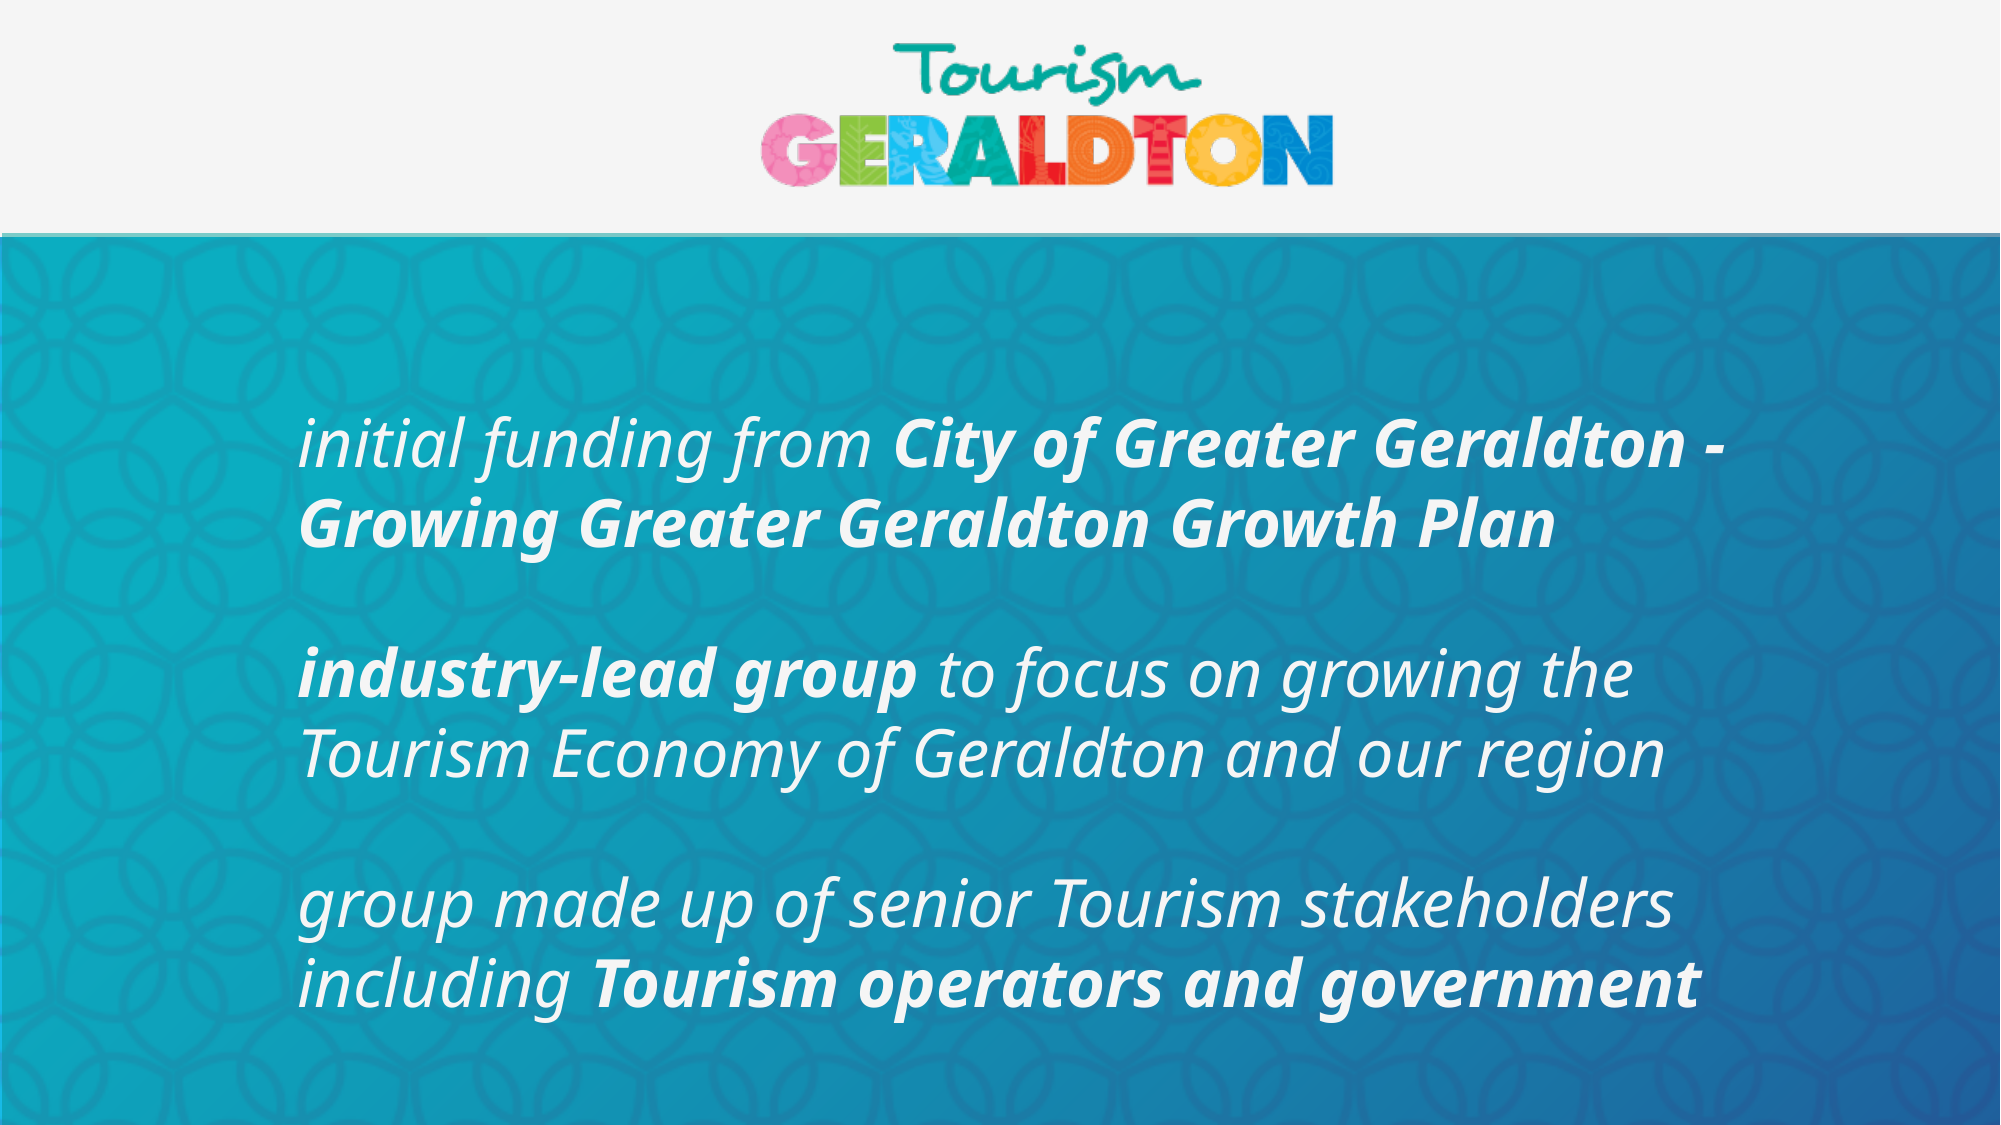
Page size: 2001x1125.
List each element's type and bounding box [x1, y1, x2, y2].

picture [0, 237, 2000, 1125]
picture [723, 17, 1372, 221]
text_box [1, 233, 2000, 237]
